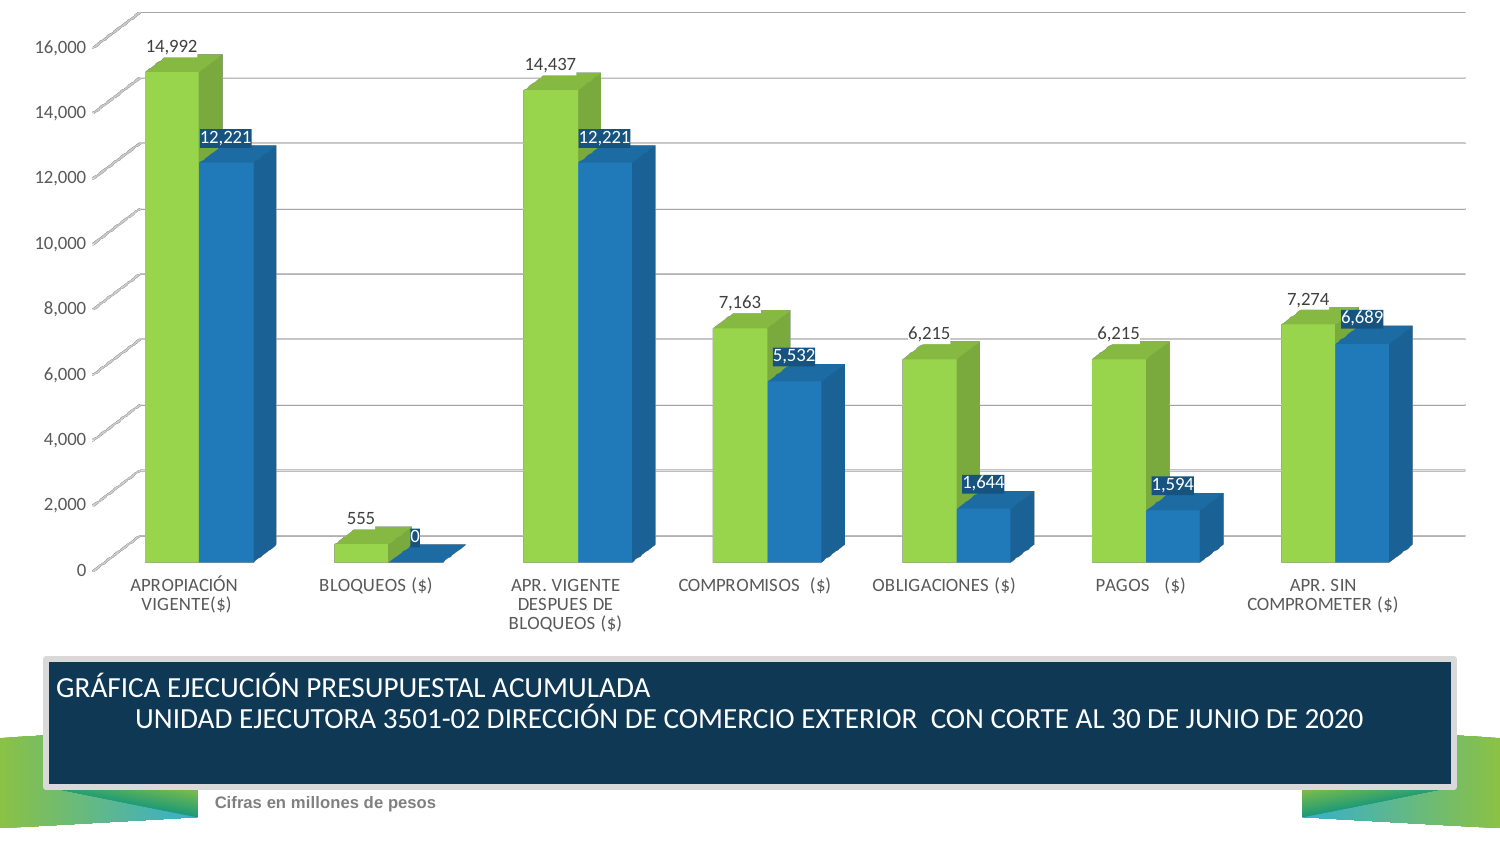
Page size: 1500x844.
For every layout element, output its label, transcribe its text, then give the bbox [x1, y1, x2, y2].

list GRÁFICA EJECUCIÓN PRESUPUESTAL ACUMULADA UNIDAD EJECUTORA 3501-02 DIRECCIÓN DE COMERCIO EXTERIOR CON CORTE AL 30 DE JUNIO DE 2020 [46, 659, 1454, 787]
chart [0, 0, 1500, 647]
text_box Cifras en millones de pesos [199, 787, 500, 820]
